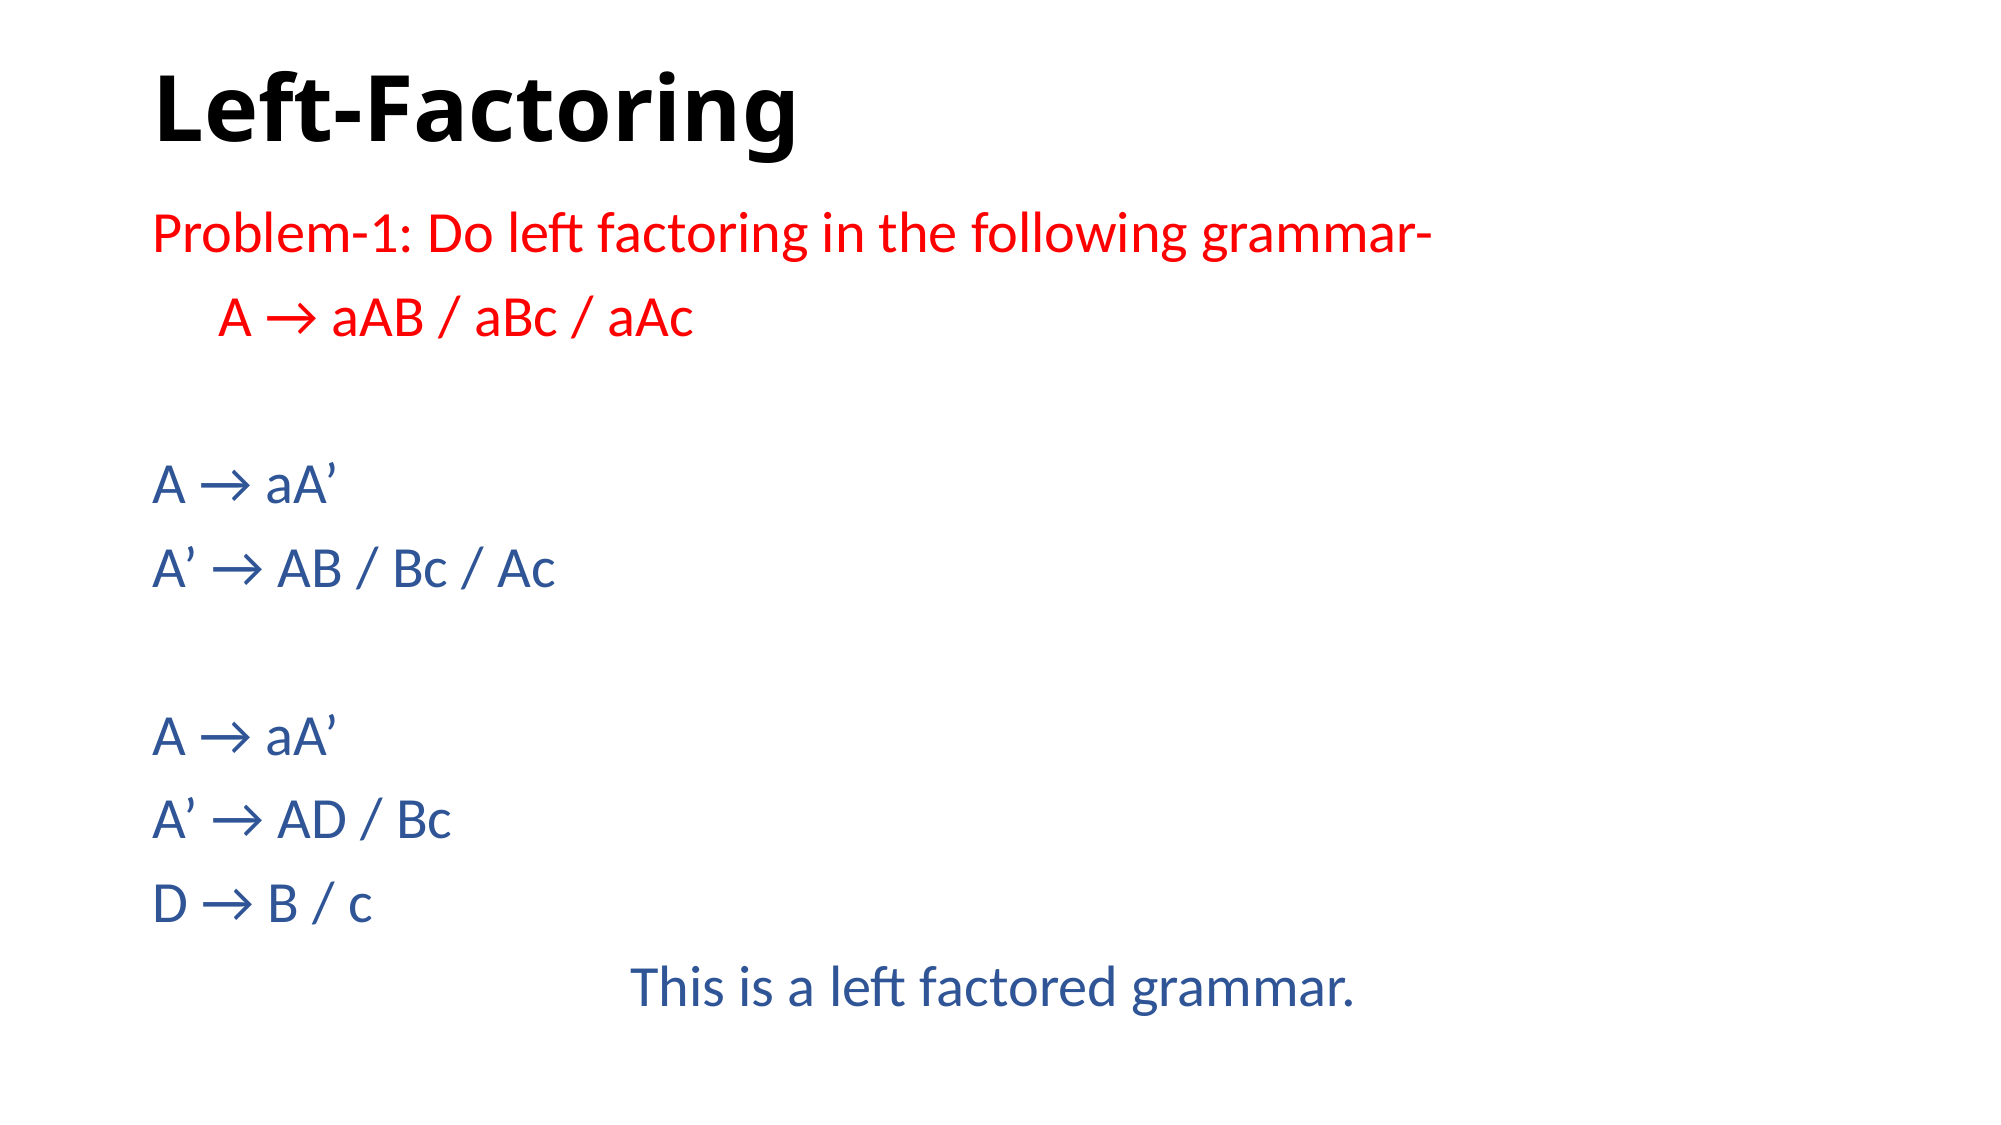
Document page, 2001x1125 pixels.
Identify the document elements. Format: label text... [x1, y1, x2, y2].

list Problem-1: Do left factoring in the following grammar- A → aAB / aBc / aAc A → aA’ A’ → AB / Bc / Ac A → aA’ A’ → AD / Bc D → B / c This is a left factored grammar. [137, 194, 1863, 1081]
title Left-Factoring [137, 28, 1863, 194]
